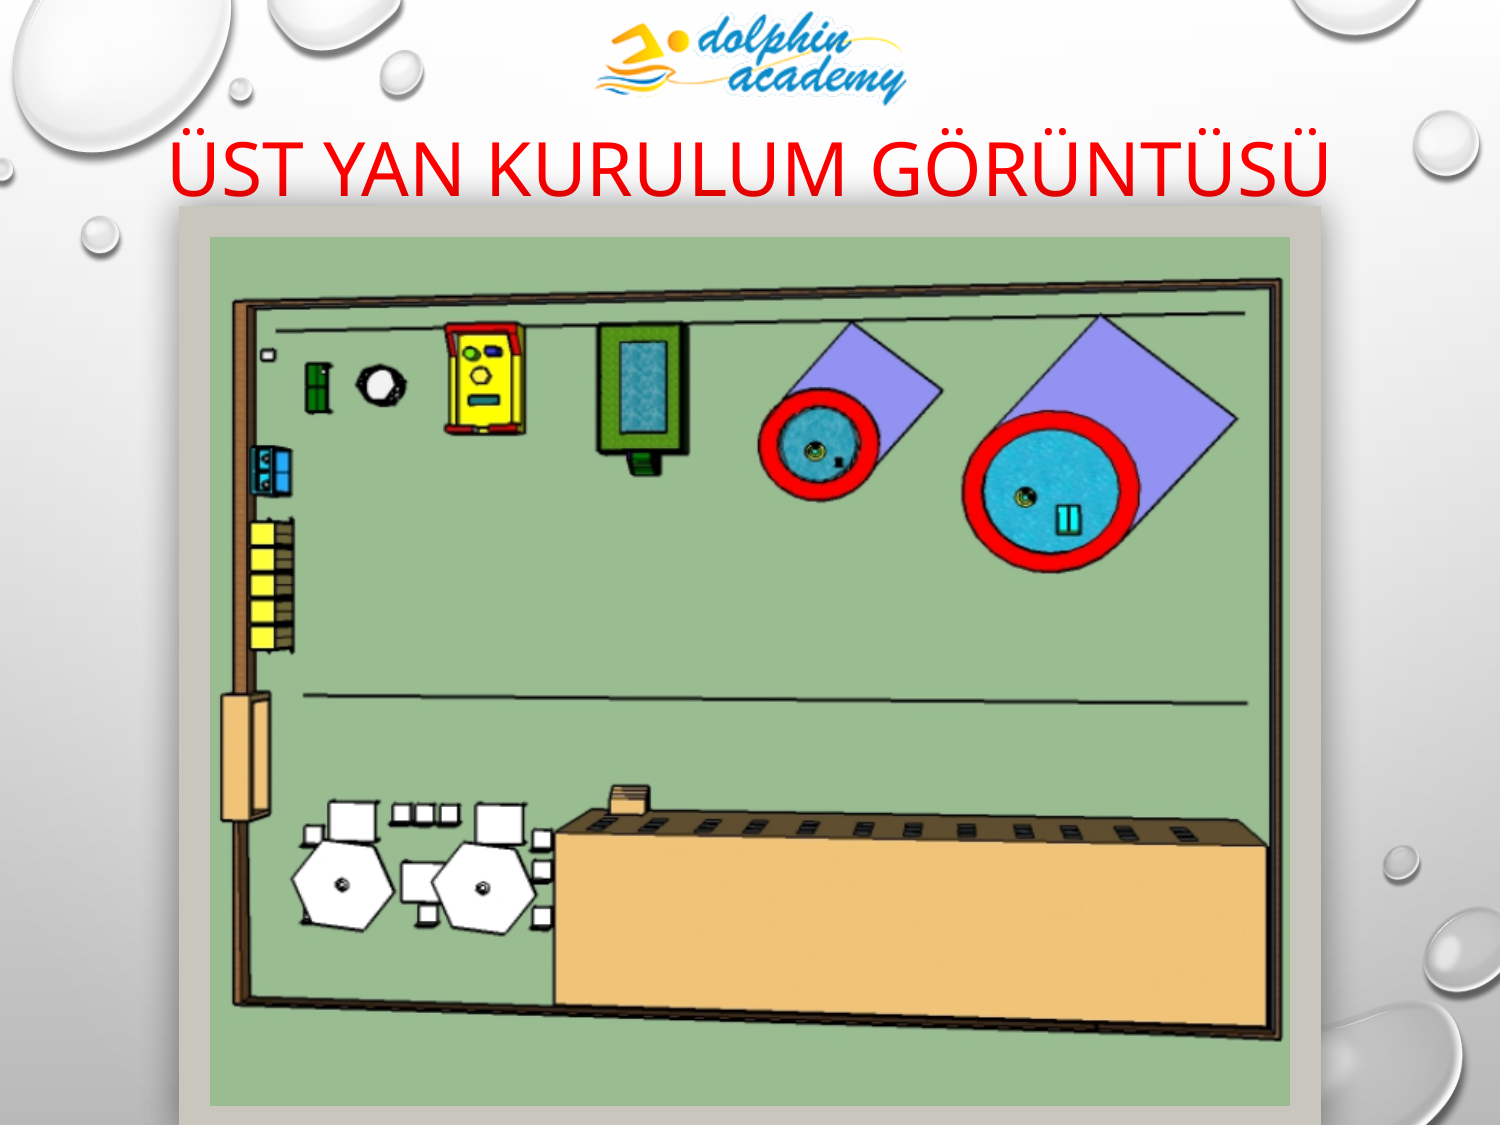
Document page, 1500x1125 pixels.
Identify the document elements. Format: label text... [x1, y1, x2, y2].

picture [210, 130, 1290, 1125]
title ÜST YAN KURULUM GÖRÜNTÜSÜ [112, 113, 1388, 232]
picture [0, 0, 1500, 1125]
